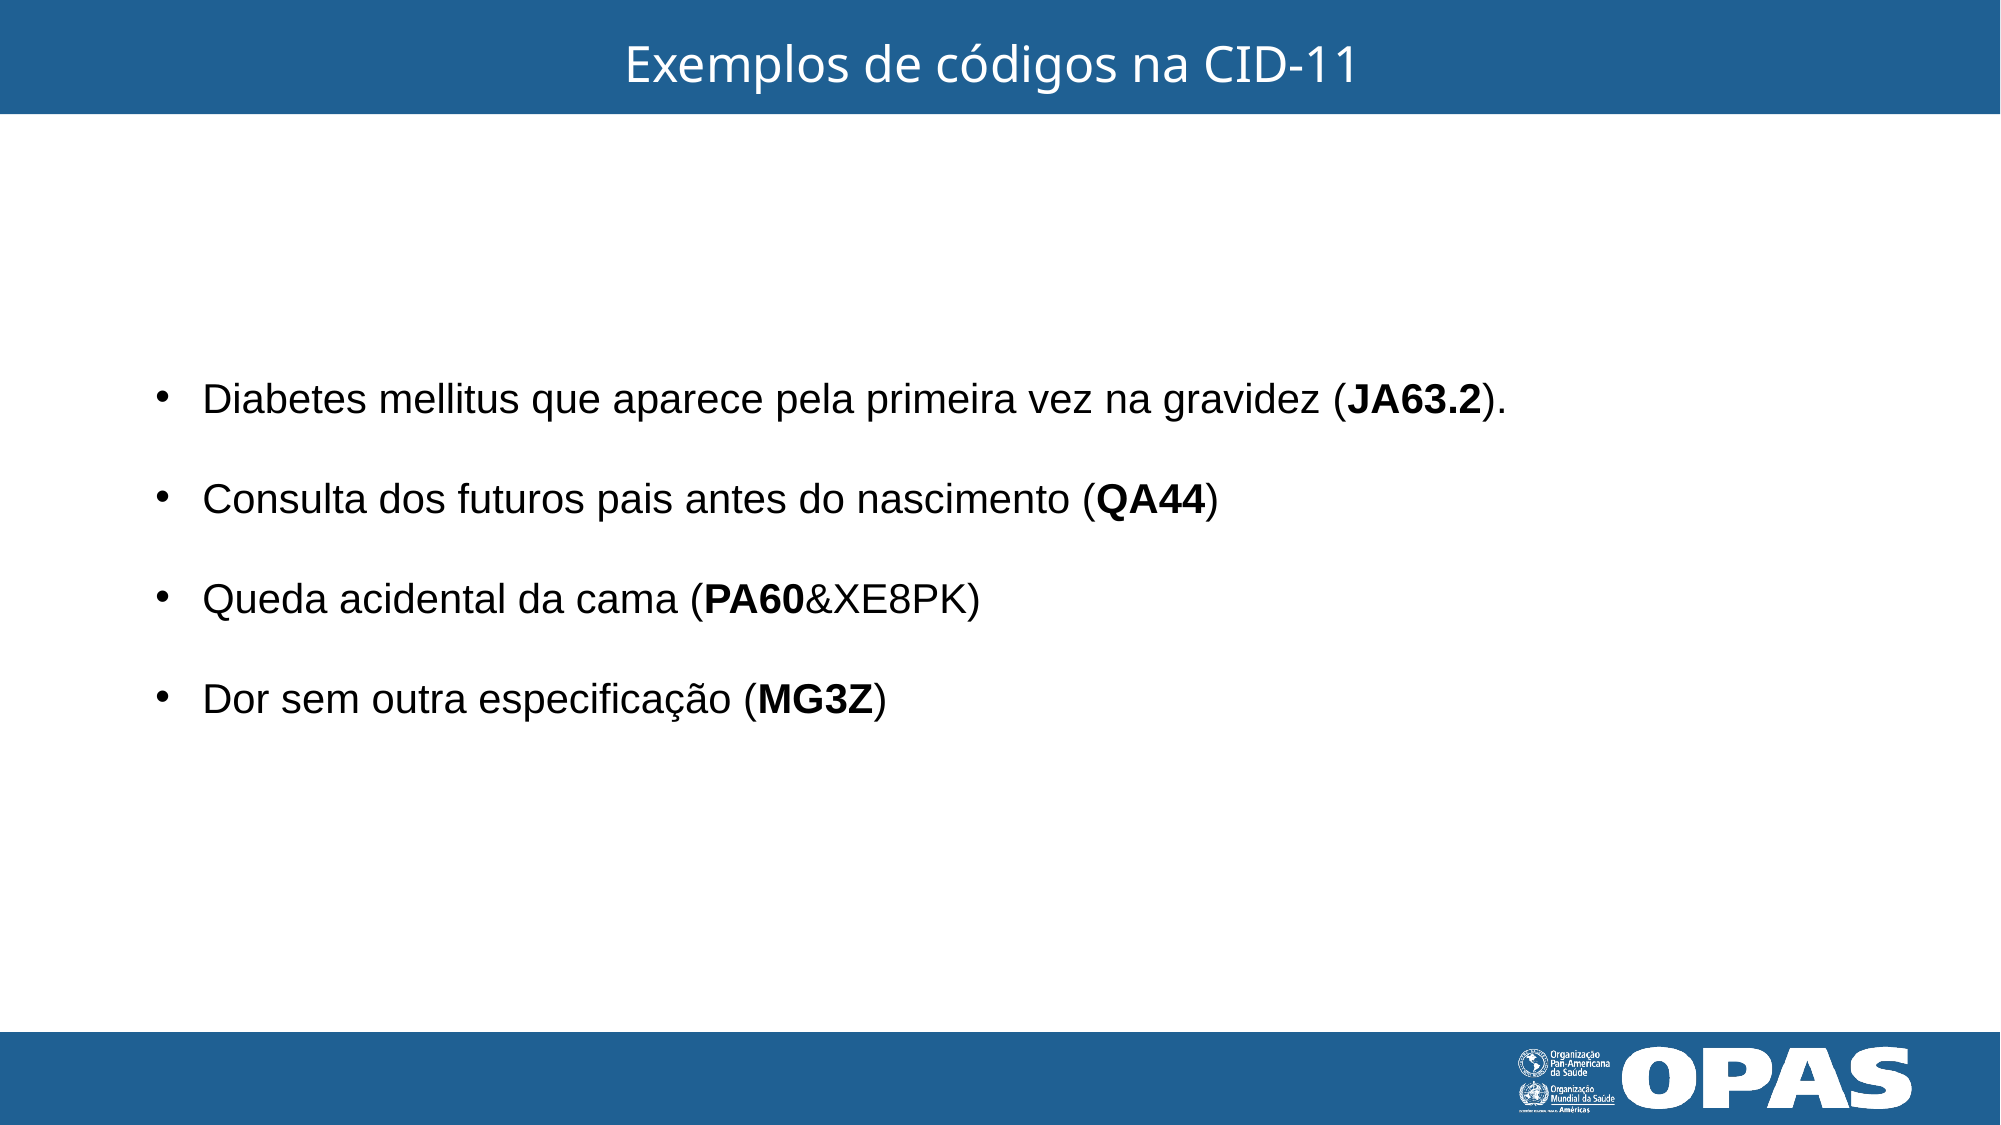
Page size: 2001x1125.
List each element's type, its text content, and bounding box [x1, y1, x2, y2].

picture [1518, 1046, 1912, 1113]
title Exemplos de códigos na CID-11 [65, 19, 1935, 113]
text_box Diabetes mellitus que aparece pela primeira vez na gravidez (JA63.2). Consulta dos futuros pais antes do nascimento (QA44) Queda acidental da cama (PA60&XE8PK) Dor sem outra especificação (MG3Z) [140, 313, 1782, 729]
